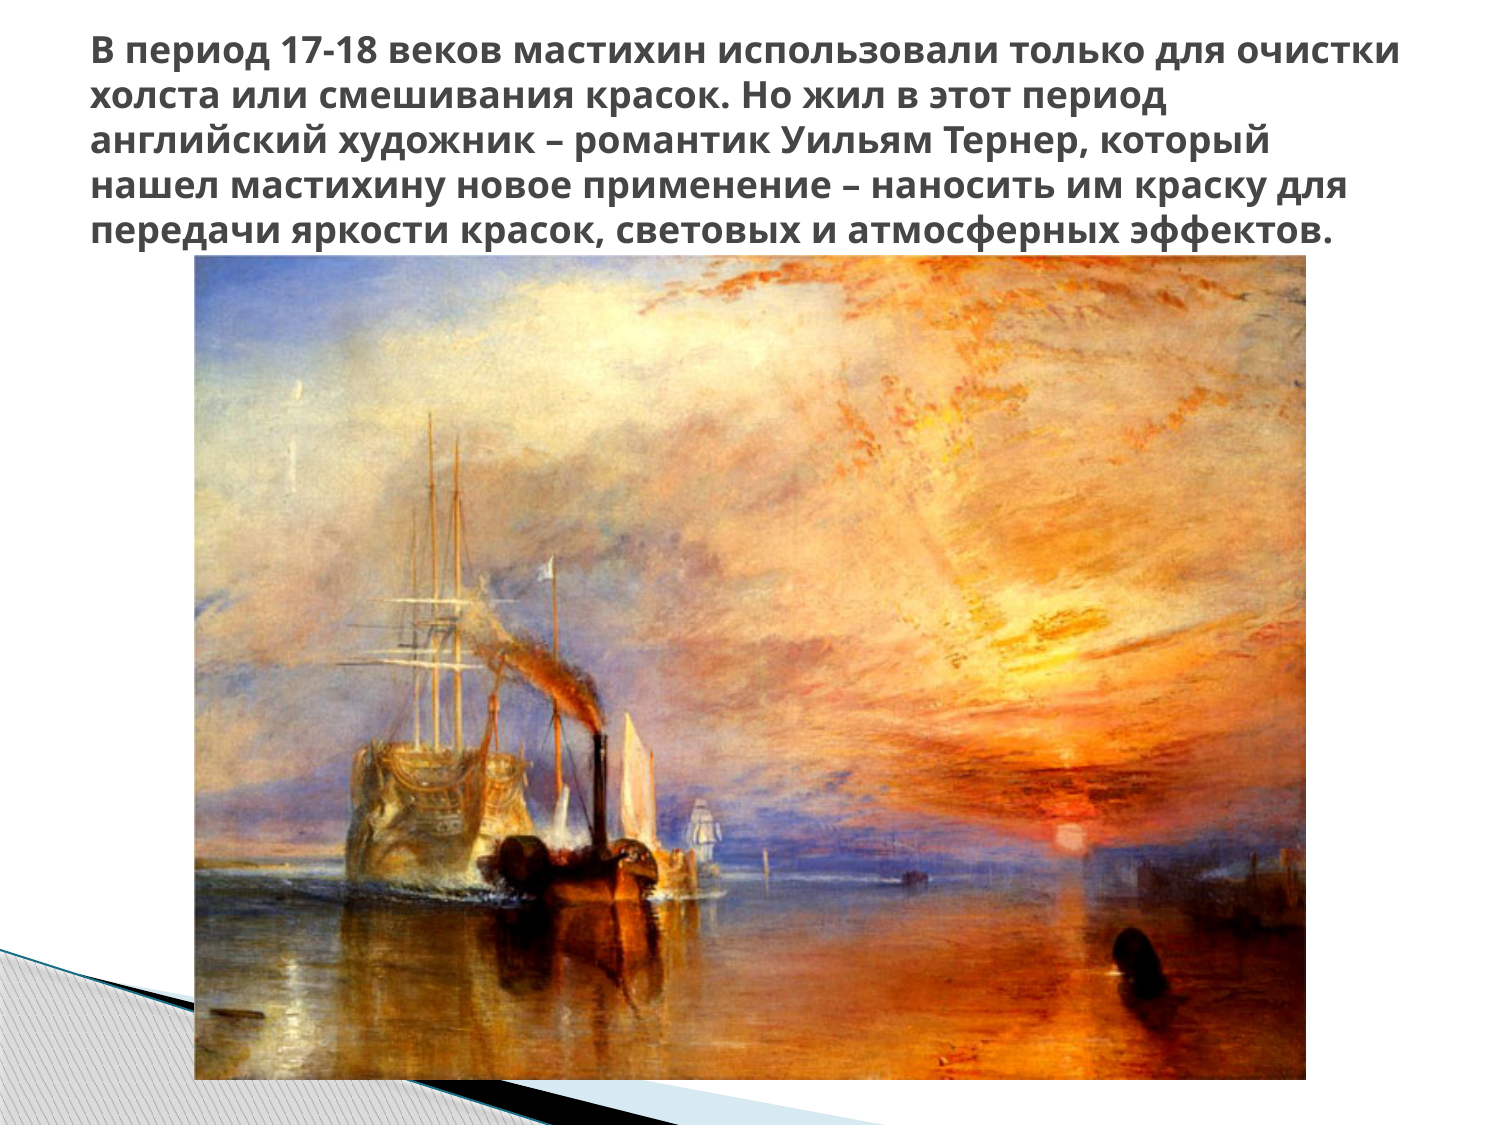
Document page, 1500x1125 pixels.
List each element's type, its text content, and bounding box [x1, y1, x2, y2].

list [194, 255, 1306, 1080]
title В период 17-18 веков мастихин использовали только для очистки холста или смешивания красок. Но жил в этот период английский художник – романтик Уильям Тернер, который нашел мастихину новое применение – наносить им краску для передачи яркости красок, световых и атмосферных эффектов. [75, 45, 1425, 233]
